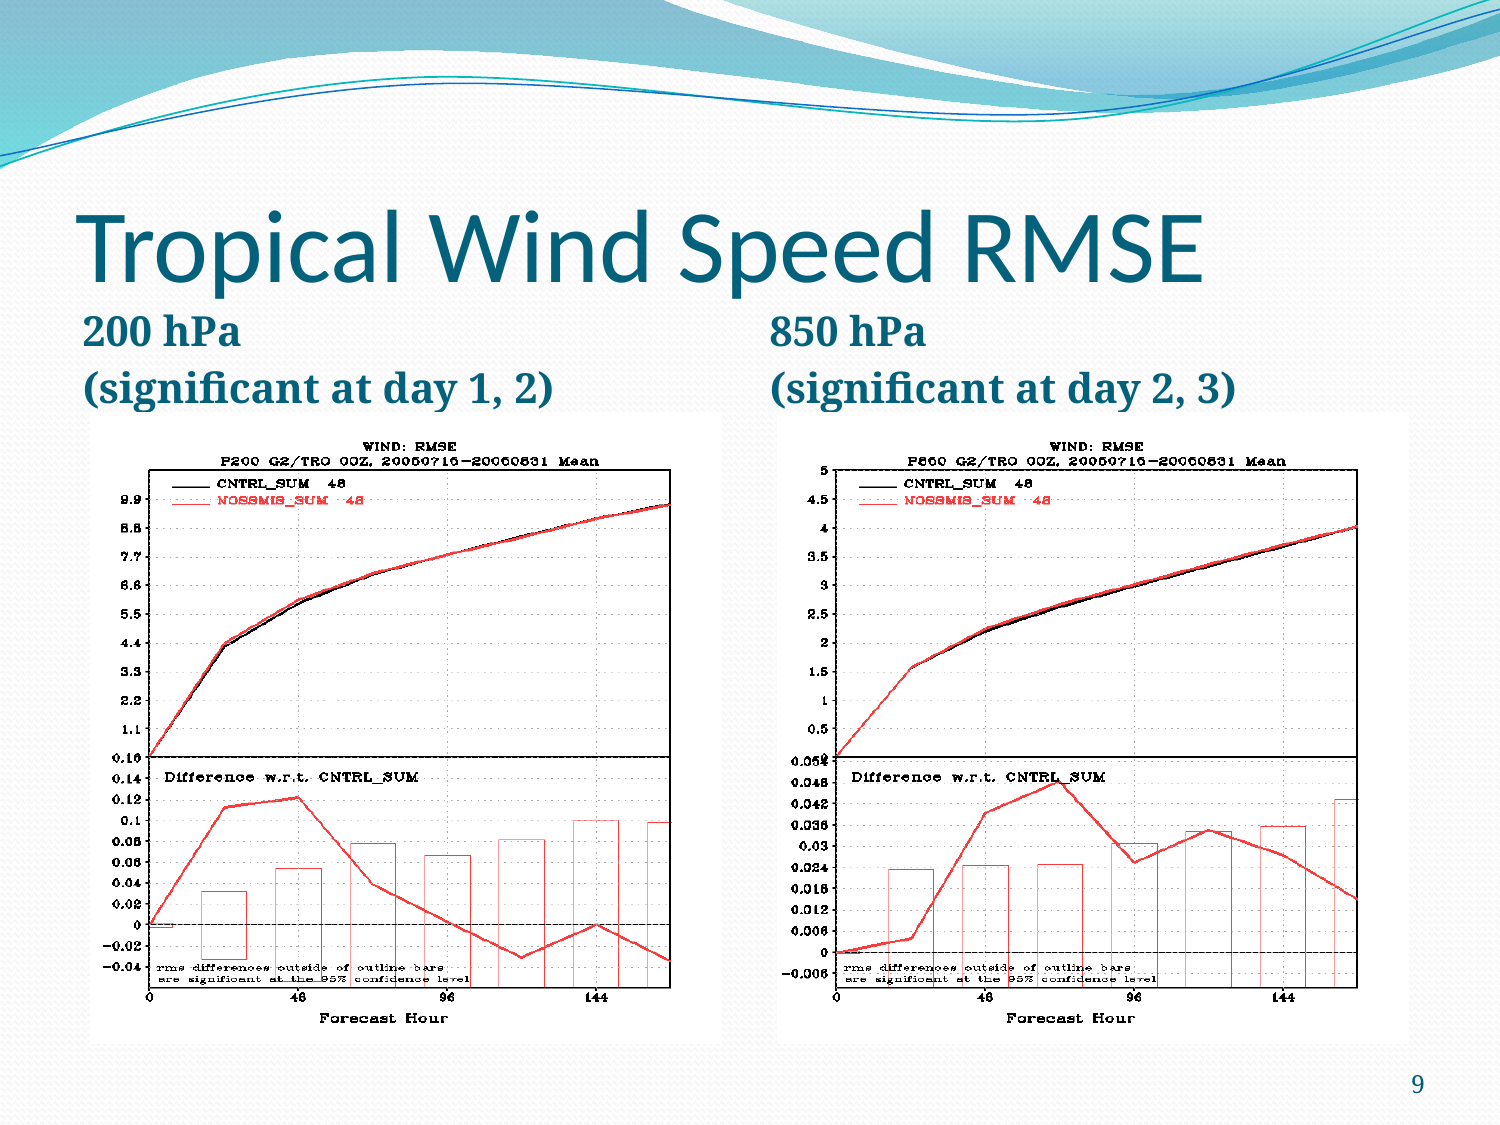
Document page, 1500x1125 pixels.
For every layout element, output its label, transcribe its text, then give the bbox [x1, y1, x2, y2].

list 200 hPa (significant at day 1, 2) [75, 304, 738, 413]
list 850 hPa (significant at day 2, 3) [761, 305, 1425, 413]
slide_number 9 [1299, 1042, 1425, 1103]
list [777, 412, 1410, 1044]
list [90, 412, 723, 1044]
title Tropical Wind Speed RMSE [75, 115, 1425, 303]
